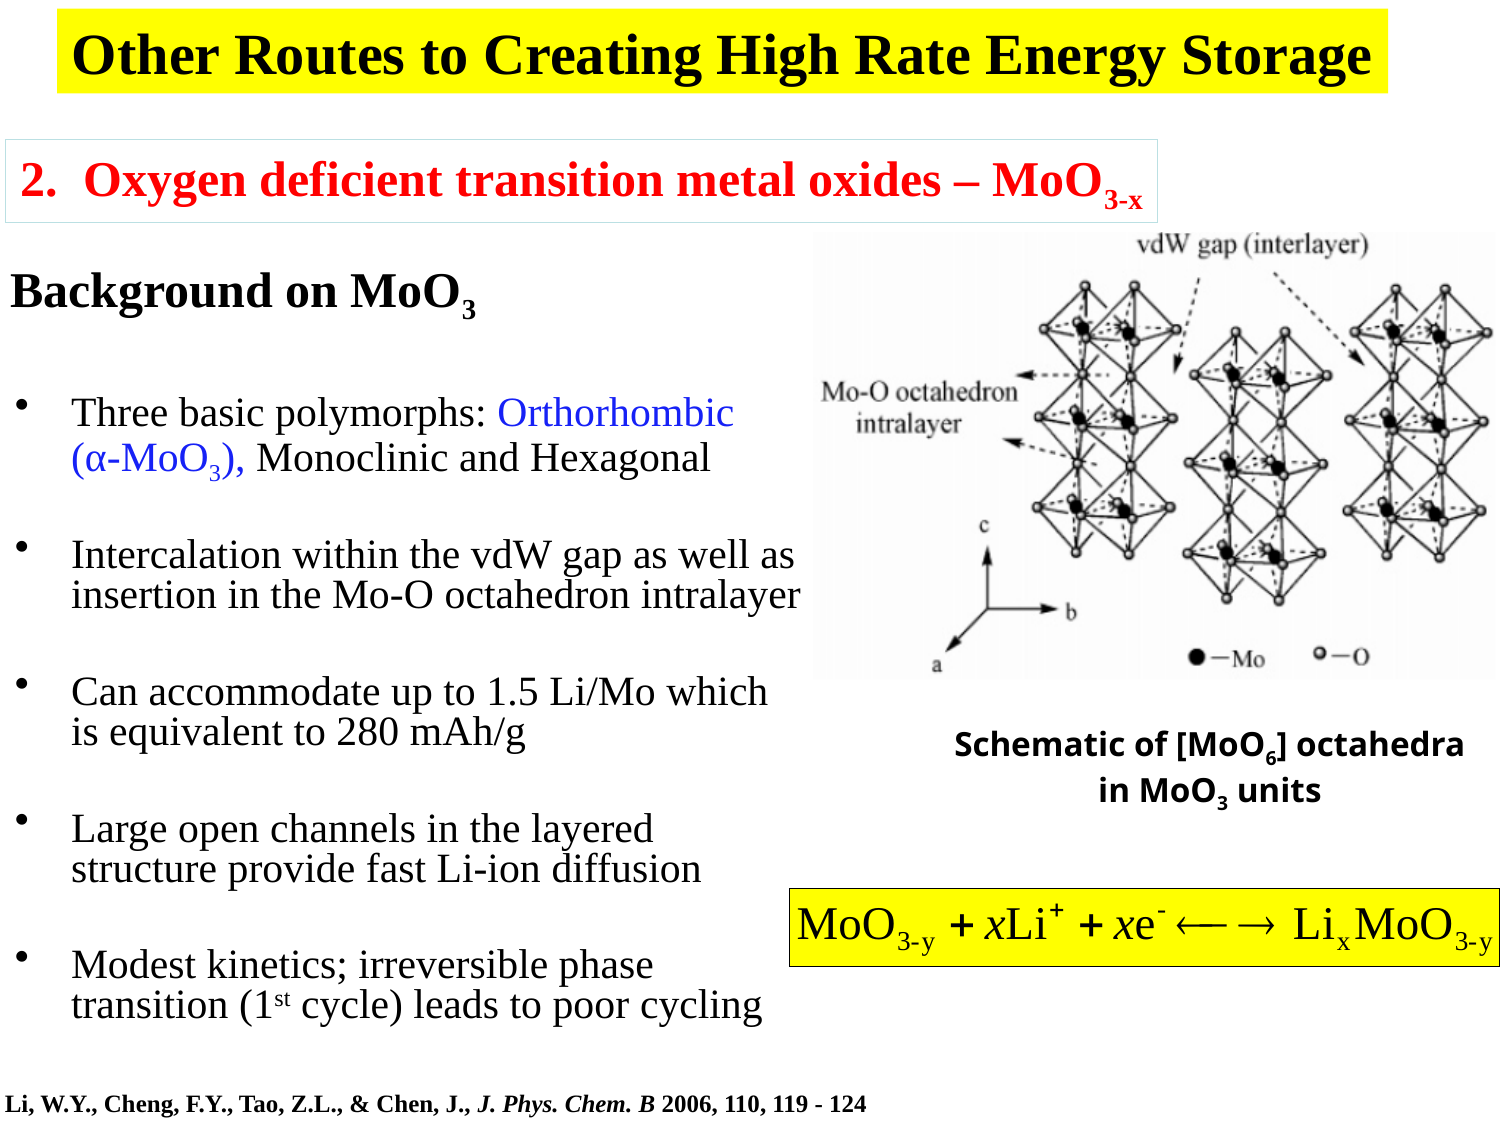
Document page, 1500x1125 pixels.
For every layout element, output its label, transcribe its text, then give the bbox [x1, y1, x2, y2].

text_box Schematic of [MoO6] octahedra in MoO3 units [937, 716, 1483, 822]
text_box 2. Oxygen deficient transition metal oxides – MoO3-x [5, 139, 1158, 223]
picture [812, 232, 1497, 681]
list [789, 888, 1500, 967]
list Three basic polymorphs: Orthorhombic (α-MoO3), Monoclinic and Hexagonal Intercalation within the vdW gap as well as insertion in the Mo-O octahedron intralayer Can accommodate up to 1.5 Li/Mo which is equivalent to 280 mAh/g Large open channels in the layered structure provide fast Li-ion diffusion Modest kinetics; irreversible phase transition (1st cycle) leads to poor cycling [0, 387, 819, 925]
text_box Other Routes to Creating High Rate Energy Storage [57, 8, 1389, 94]
text_box Li, W.Y., Cheng, F.Y., Tao, Z.L., & Chen, J., J. Phys. Chem. B 2006, 110, 119 - 124 [0, 1079, 882, 1125]
text_box Background on MoO3 [0, 249, 492, 333]
